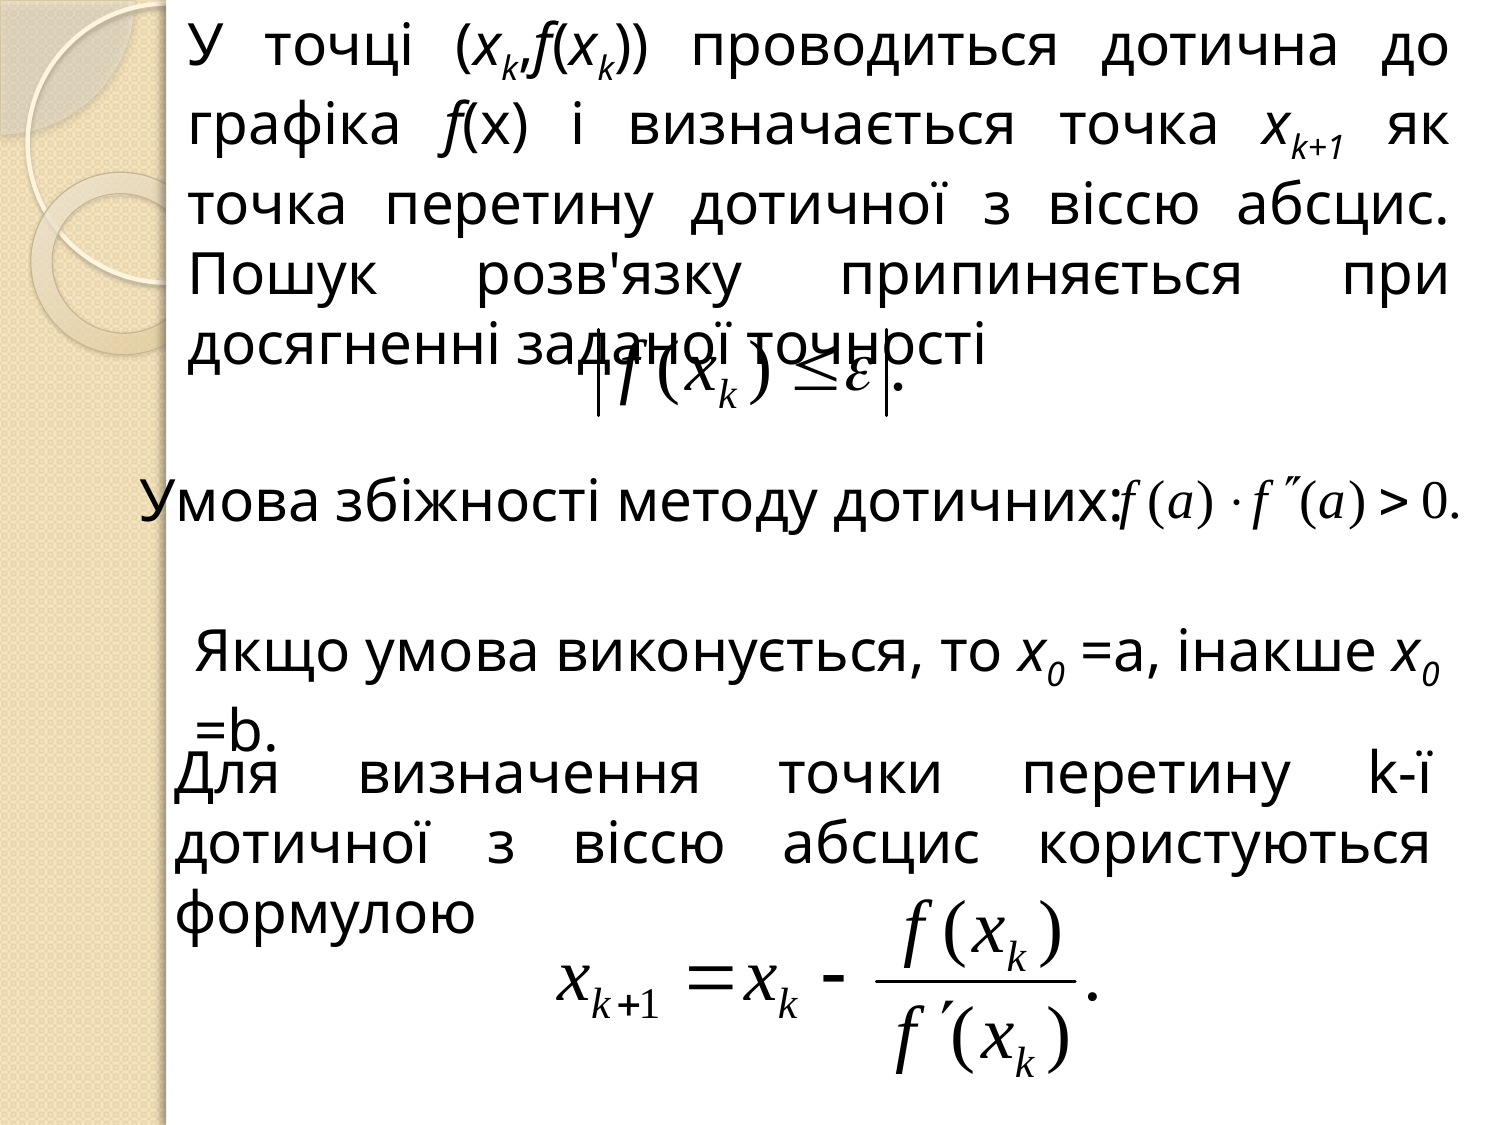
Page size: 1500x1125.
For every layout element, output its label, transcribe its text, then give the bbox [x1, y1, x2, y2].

text_box Для визначення точки перетину k-ї дотичної з віссю абсцис користуються формулою [159, 727, 1447, 953]
text_box Якщо умова виконується, то x0 =а, інакше x0 =b. [179, 605, 1467, 771]
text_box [1100, 468, 1467, 542]
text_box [542, 881, 1112, 1095]
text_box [584, 312, 916, 433]
list У точці (xk,f(xk)) проводиться дотична до графіка f(x) і визначається точка xk+1 як точка перетину дотичної з віссю абсцис. Пошук розв'язку припиняється при досягненні заданої точності [159, 0, 1466, 433]
text_box Умова збіжності методу дотичних: [124, 456, 1155, 541]
